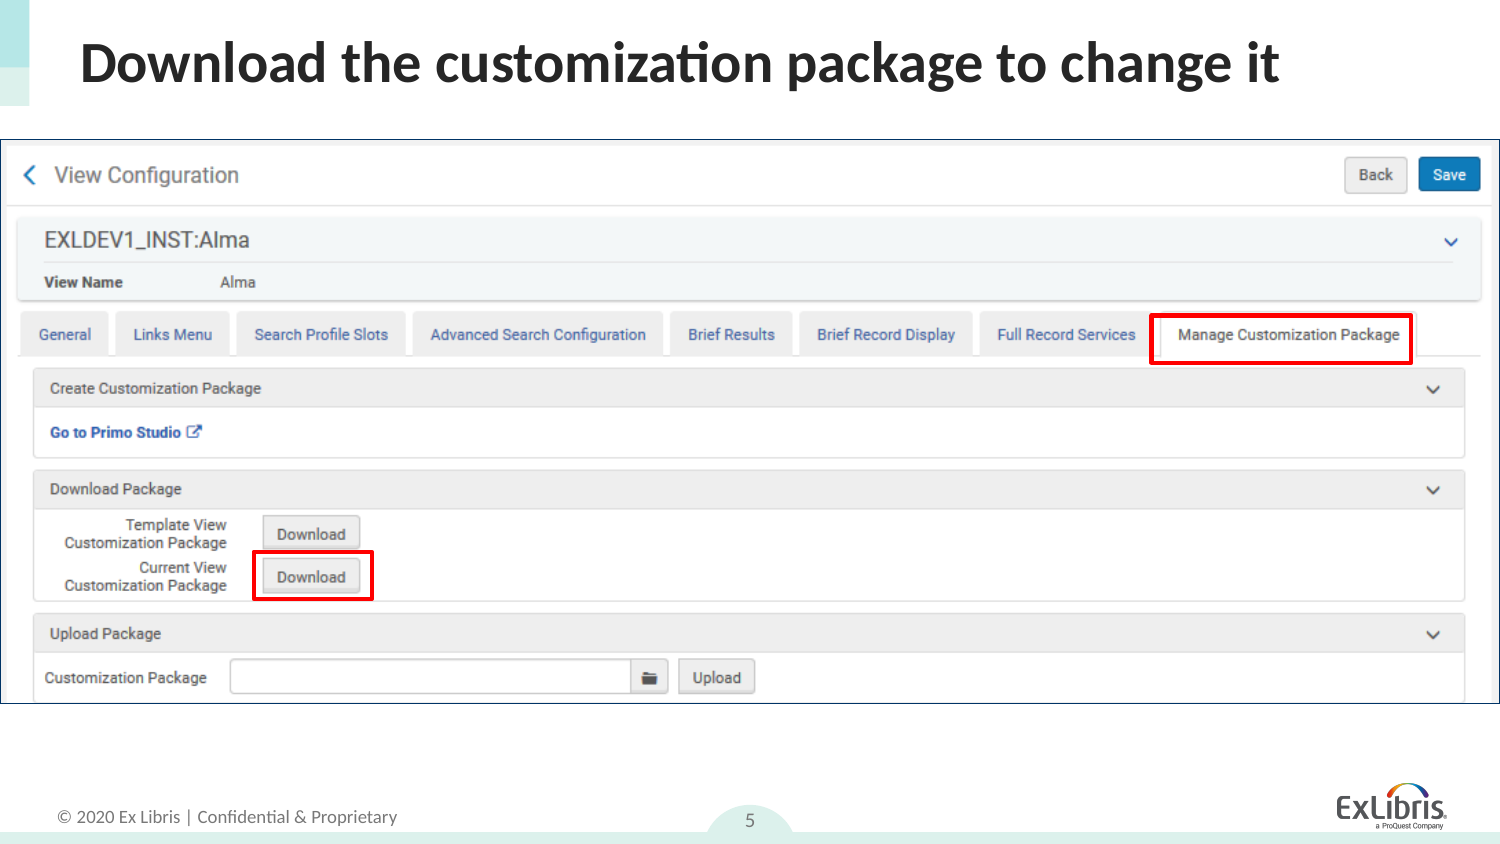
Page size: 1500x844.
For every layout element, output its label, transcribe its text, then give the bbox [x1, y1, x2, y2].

slide_number 5 [705, 789, 795, 844]
picture [1337, 783, 1447, 830]
picture [0, 139, 1500, 705]
title Download the customization package to change it [64, 11, 1447, 107]
